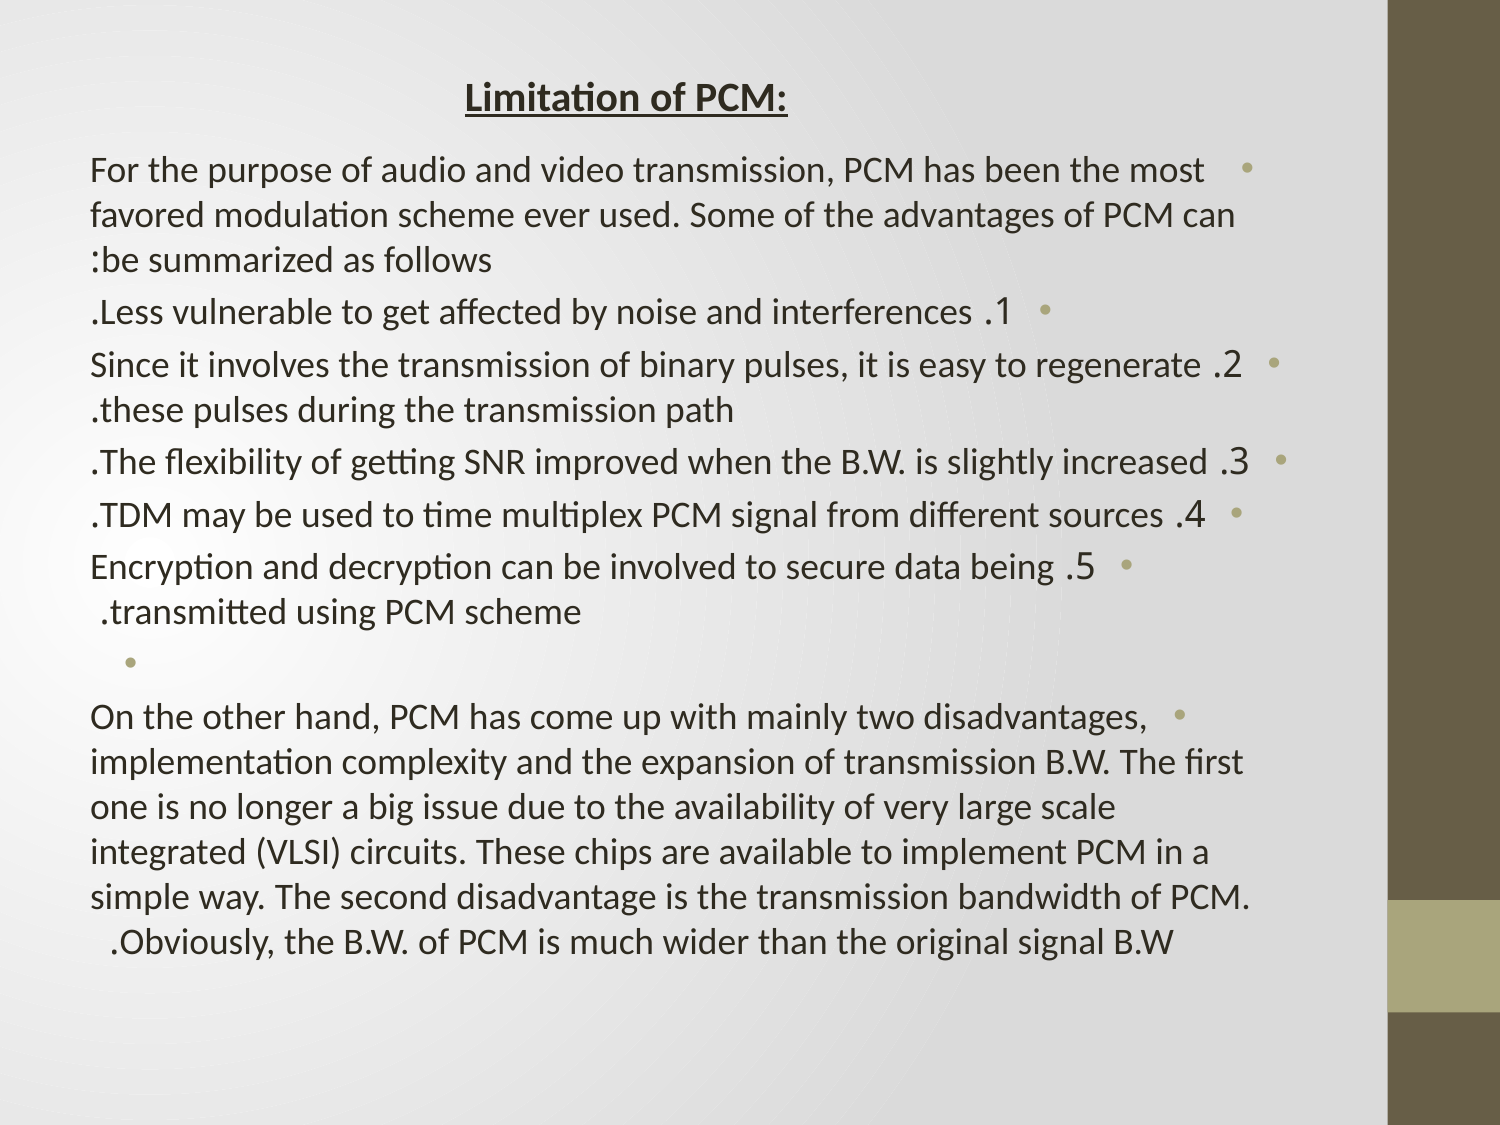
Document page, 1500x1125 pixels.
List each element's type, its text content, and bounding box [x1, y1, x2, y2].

text_box Limitation of PCM: [450, 62, 950, 128]
list For the purpose of audio and video transmission, PCM has been the most favored modulation scheme ever used. Some of the advantages of PCM can be summarized as follows: 1. Less vulnerable to get affected by noise and interferences. 2. Since it involves the transmission of binary pulses, it is easy to regenerate these pulses during the transmission path. 3. The flexibility of getting SNR improved when the B.W. is slightly increased. 4. TDM may be used to time multiplex PCM signal from different sources. 5. Encryption and decryption can be involved to secure data being transmitted using PCM scheme. On the other hand, PCM has come up with mainly two disadvantages, implementation complexity and the expansion of transmission B.W. The first one is no longer a big issue due to the availability of very large scale integrated (VLSI) circuits. These chips are available to implement PCM in a simple way. The second disadvantage is the transmission bandwidth of PCM. Obviously, the B.W. of PCM is much wider than the original signal B.W. [75, 137, 1325, 1098]
